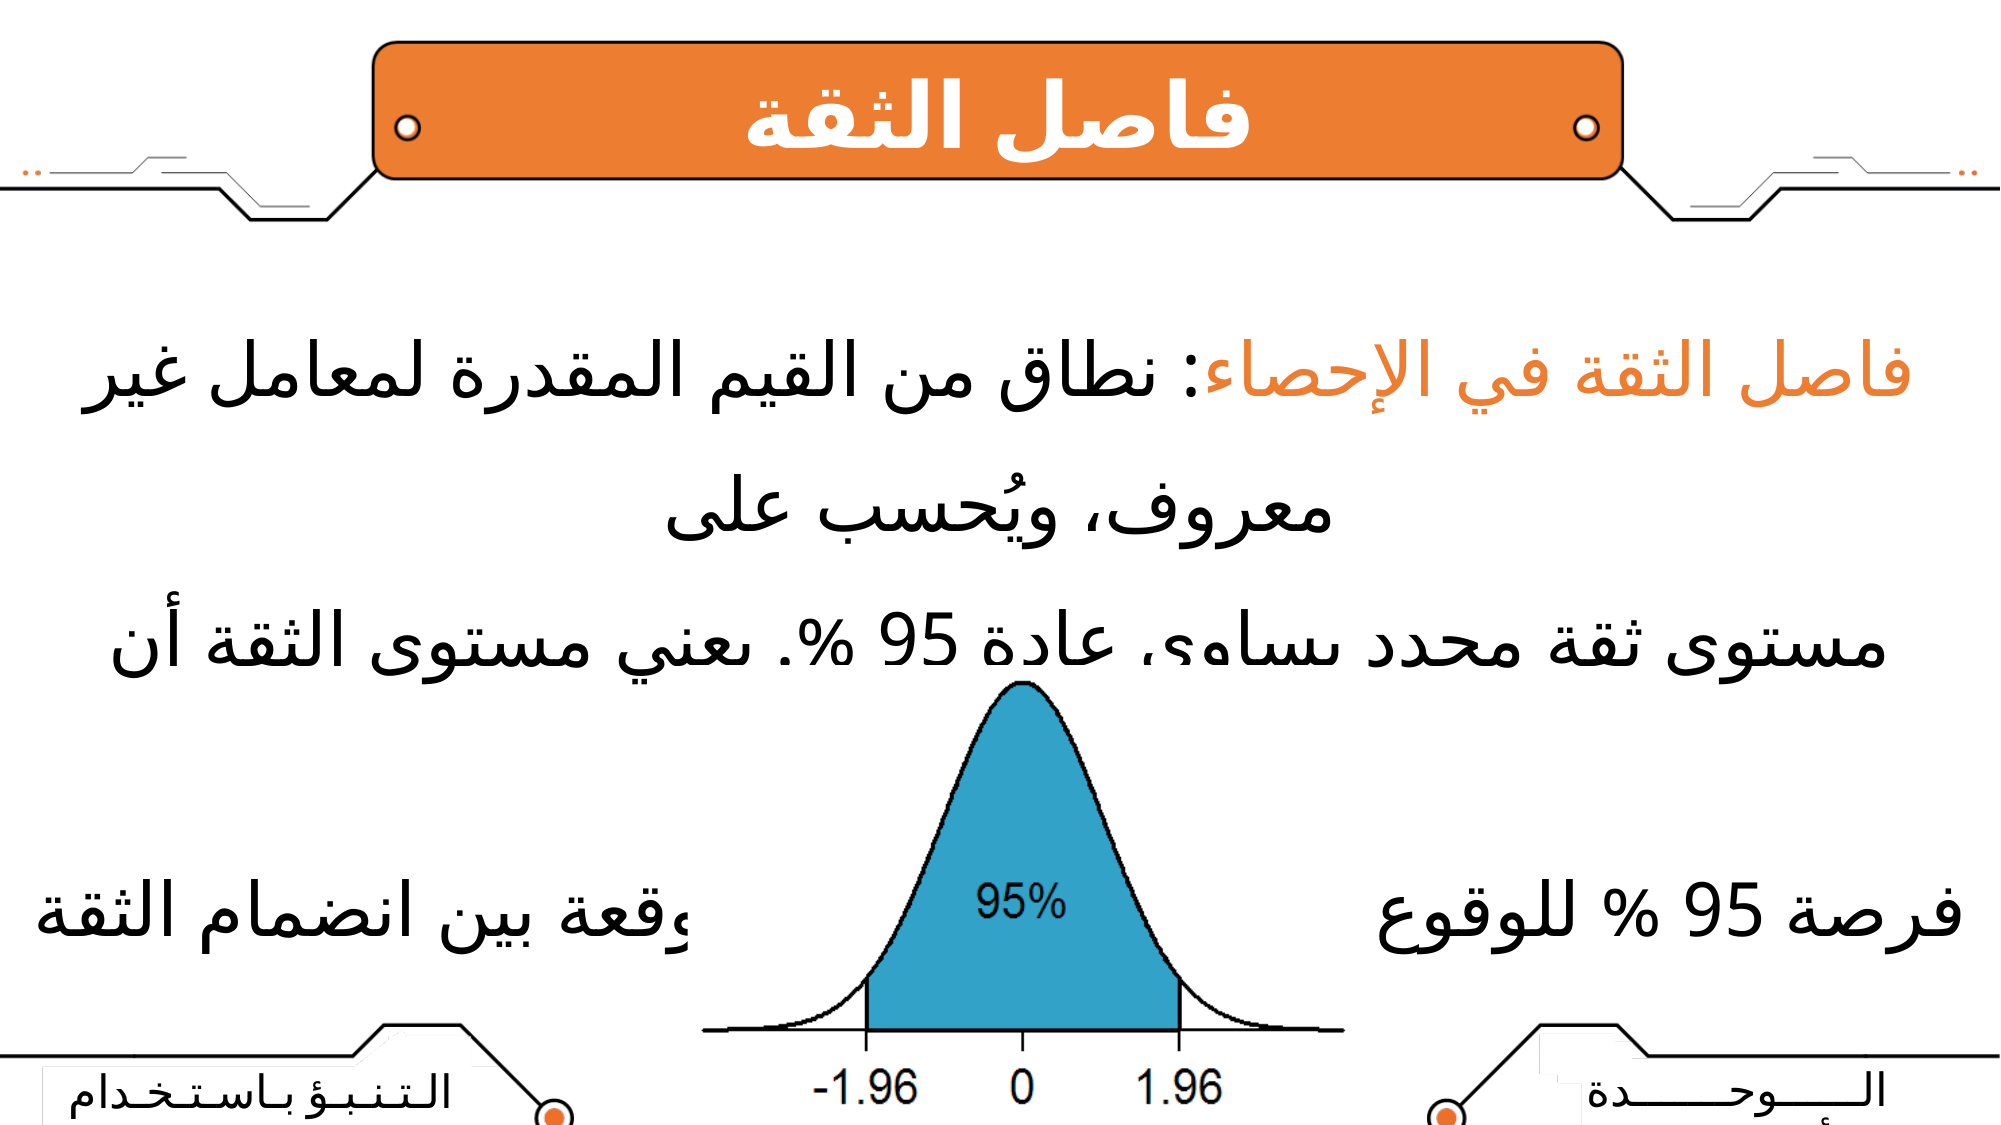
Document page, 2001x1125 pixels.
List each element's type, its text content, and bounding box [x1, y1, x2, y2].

picture [0, 0, 2000, 270]
text_box فاصل الثقة في الإحصاء: نطاق من القيم المقدرة لمعامل غير معروف، ويُحسب على مستوى ثقة محدد يساوي عادة 95 %. يعني مستوى الثقة أن القيمة المقدرة لديها فرصة 95 % للوقوع ضمن نطاق القيم المتوقعة بين انضمام الثقة الأدنى والأعلى. [0, 270, 2000, 1125]
picture [687, 664, 1360, 1121]
text_box فاصل الثقة [363, 37, 1637, 187]
